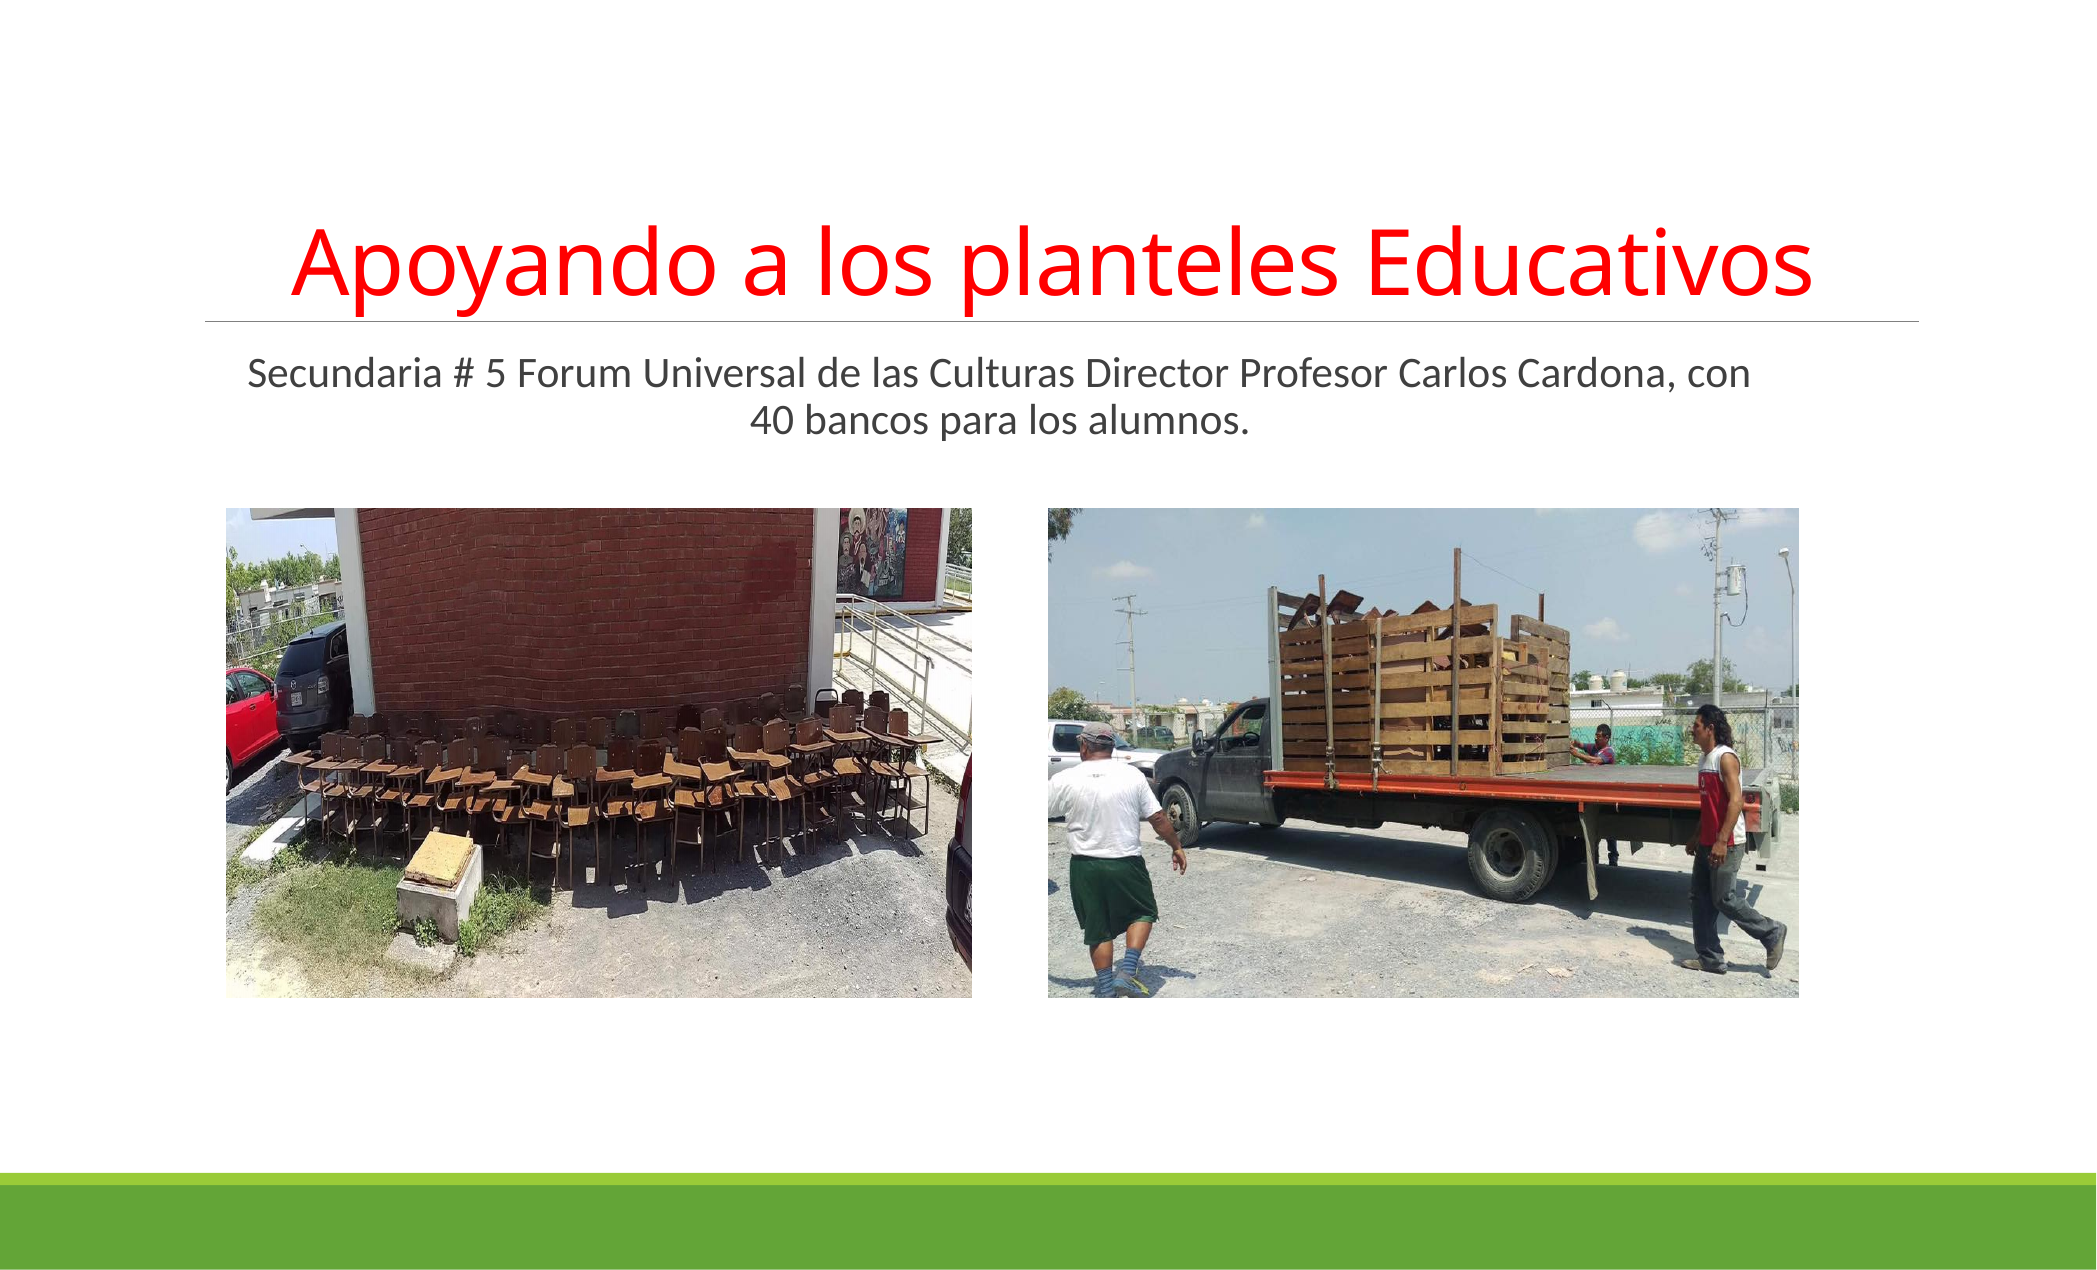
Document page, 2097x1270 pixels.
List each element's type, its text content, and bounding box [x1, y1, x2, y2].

picture [225, 507, 973, 998]
list Secundaria # 5 Forum Universal de las Culturas Director Profesor Carlos Cardona, con 40 bancos para los alumnos. [206, 341, 1780, 493]
title Apoyando a los planteles Educativos [188, 53, 1919, 322]
picture [1047, 507, 1799, 998]
